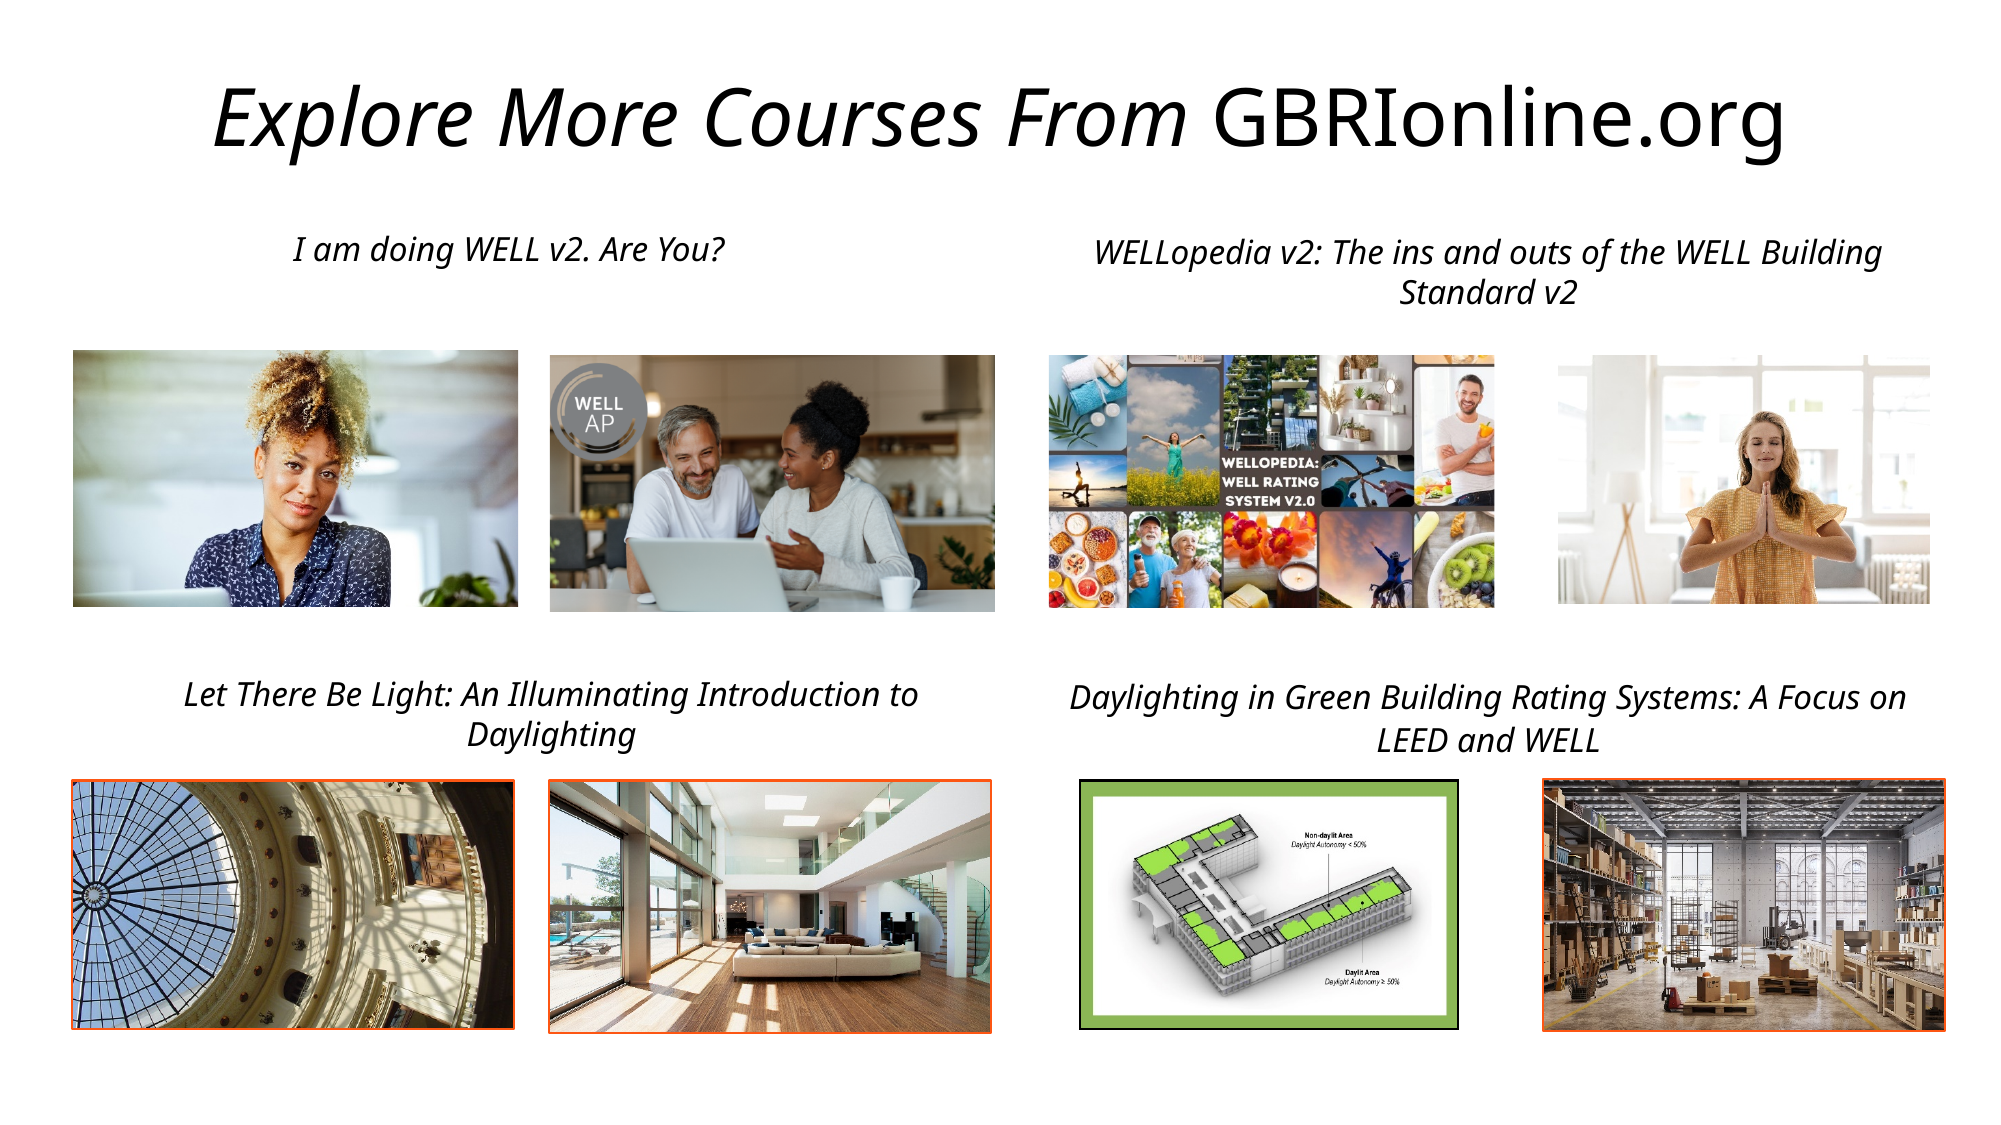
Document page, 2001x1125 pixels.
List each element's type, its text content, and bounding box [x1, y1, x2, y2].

picture [1558, 355, 1930, 604]
picture [1080, 781, 1457, 1029]
picture [549, 355, 995, 612]
text_box I am doing WELL v2. Are You? [59, 228, 960, 269]
picture [73, 781, 513, 1029]
picture [1543, 779, 1945, 1031]
text_box Daylighting in Green Building Rating Systems: A Focus on LEED and WELL [1037, 673, 1941, 759]
text_box WELLopedia v2: The ins and outs of the WELL Building Standard v2 [1037, 231, 1941, 312]
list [1048, 355, 1495, 608]
picture [549, 781, 990, 1033]
title Explore More Courses From GBRIonline.org [137, 59, 1863, 182]
picture [73, 350, 519, 607]
text_box Let There Be Light: An Illuminating Introduction to Daylighting [99, 673, 1004, 754]
